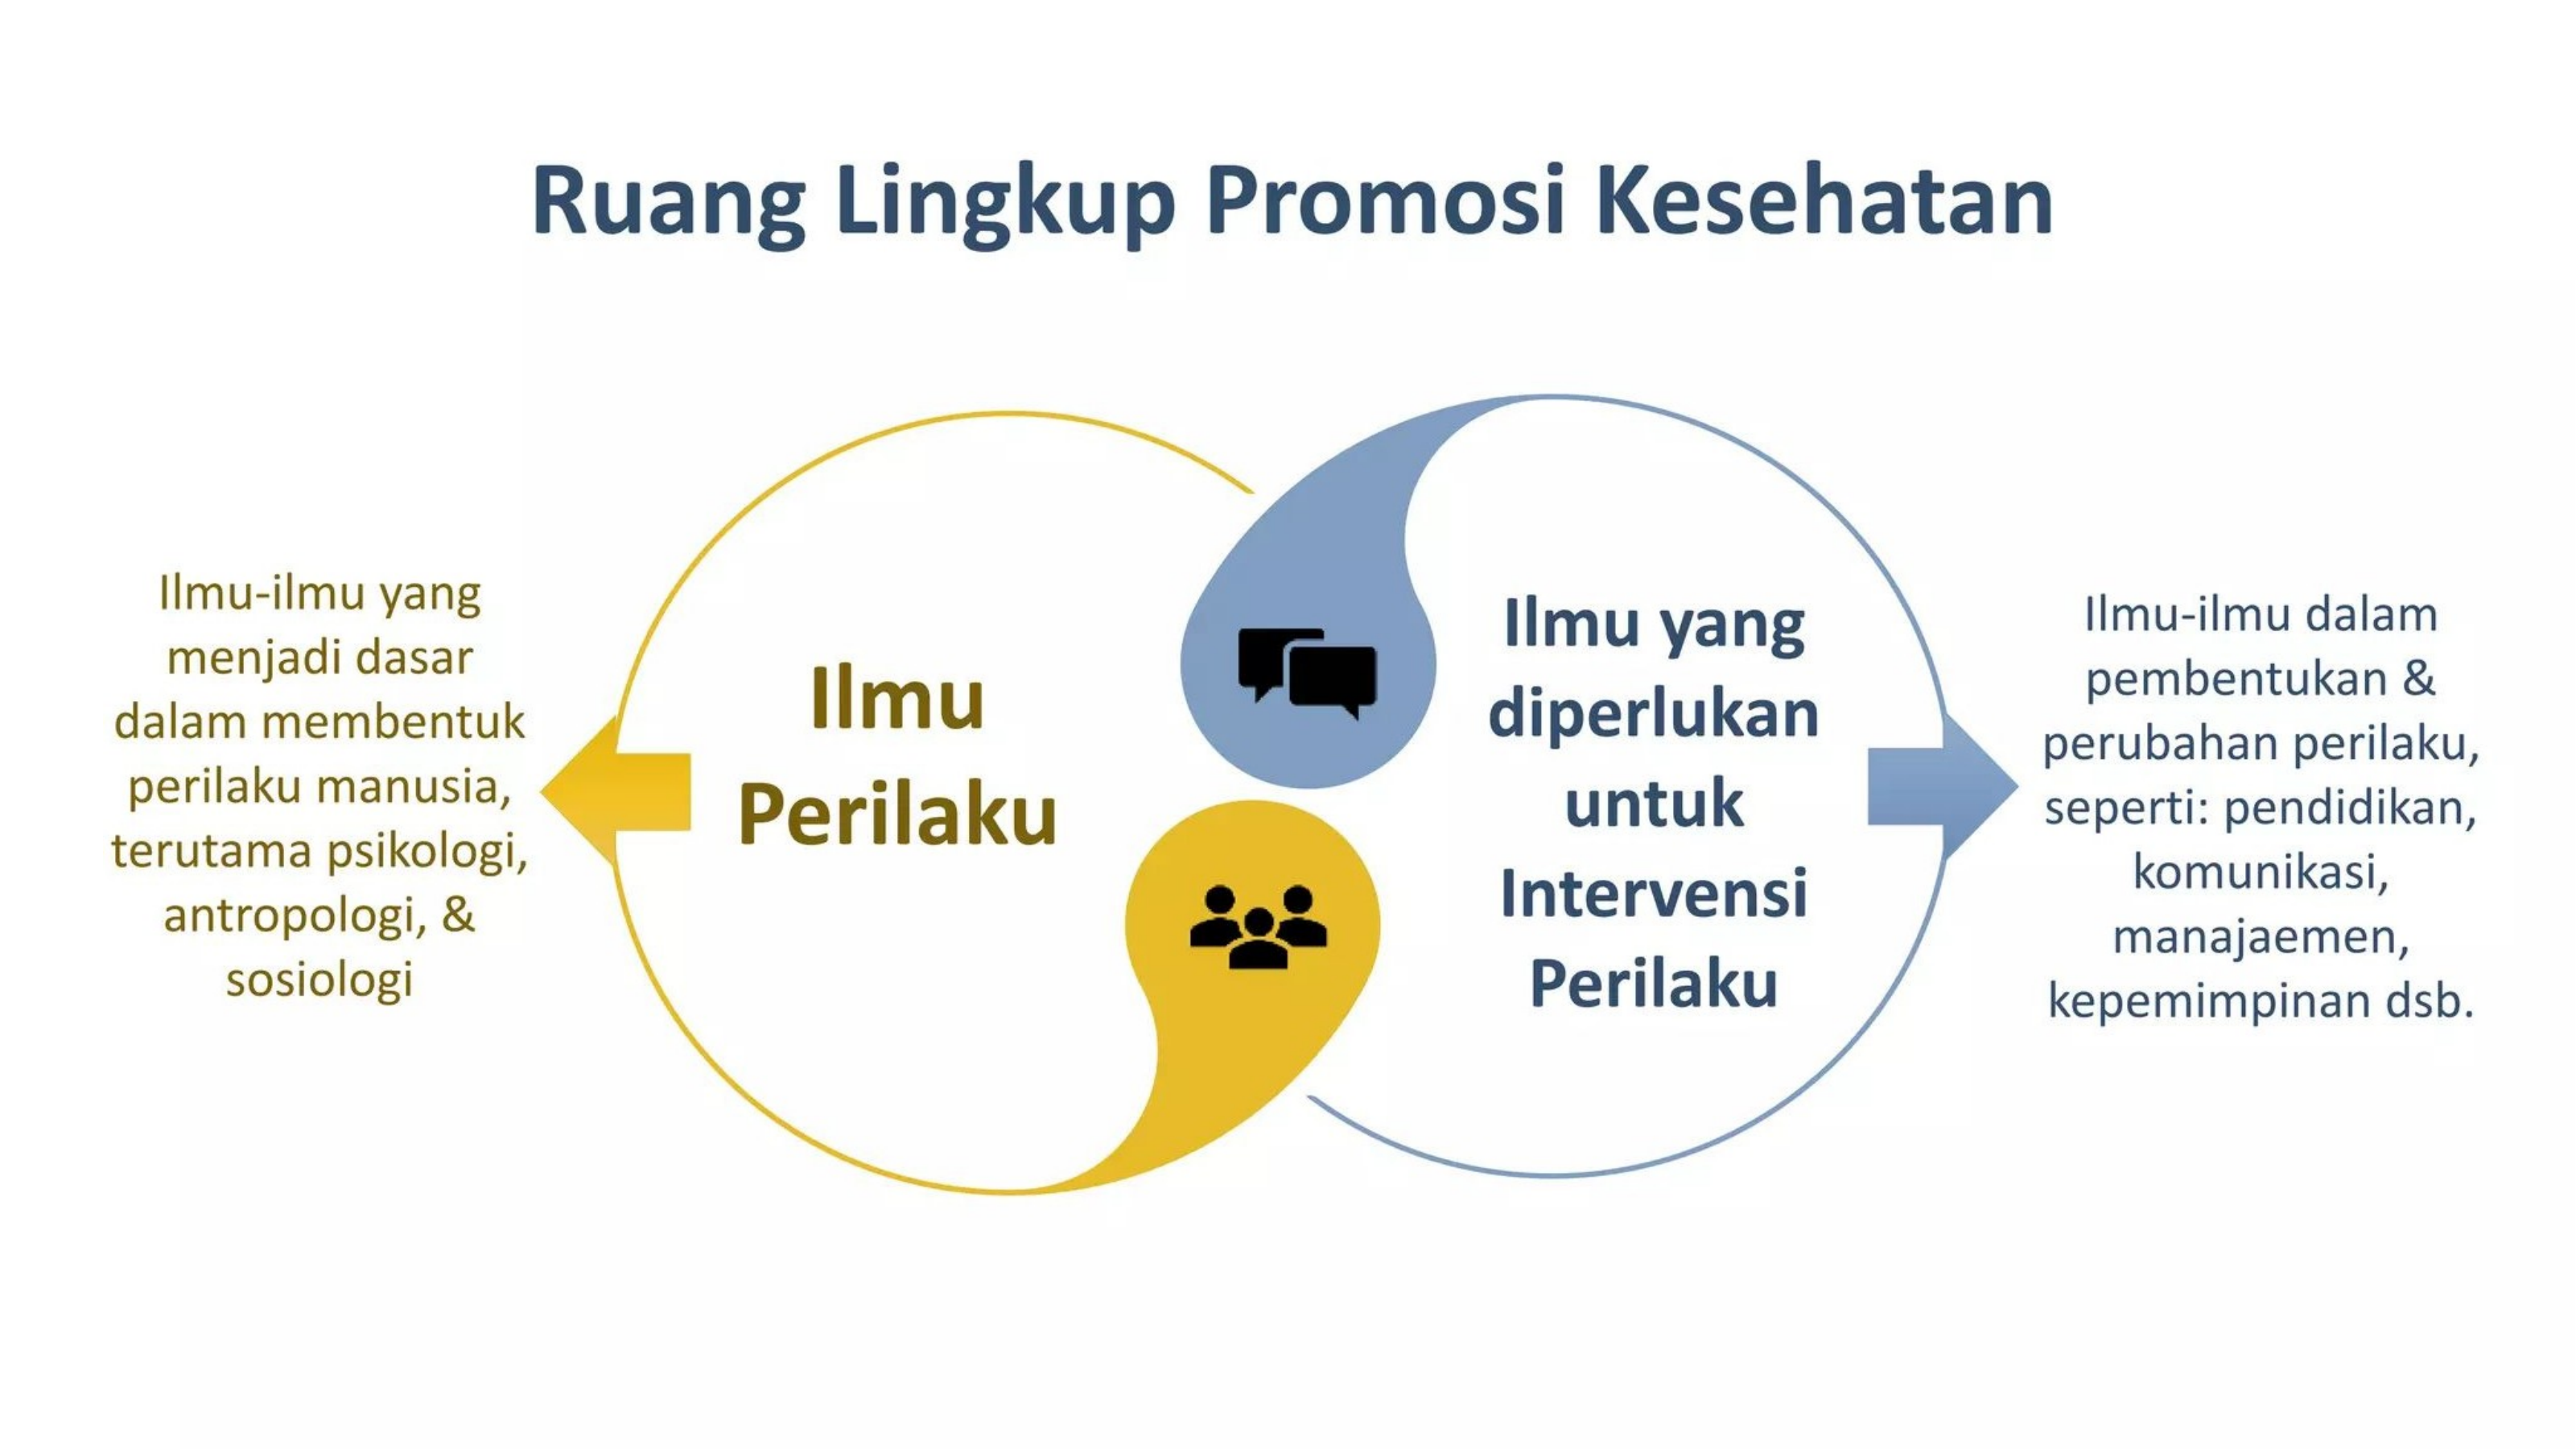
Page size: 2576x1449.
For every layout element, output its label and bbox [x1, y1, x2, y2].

picture [102, 151, 2575, 1449]
